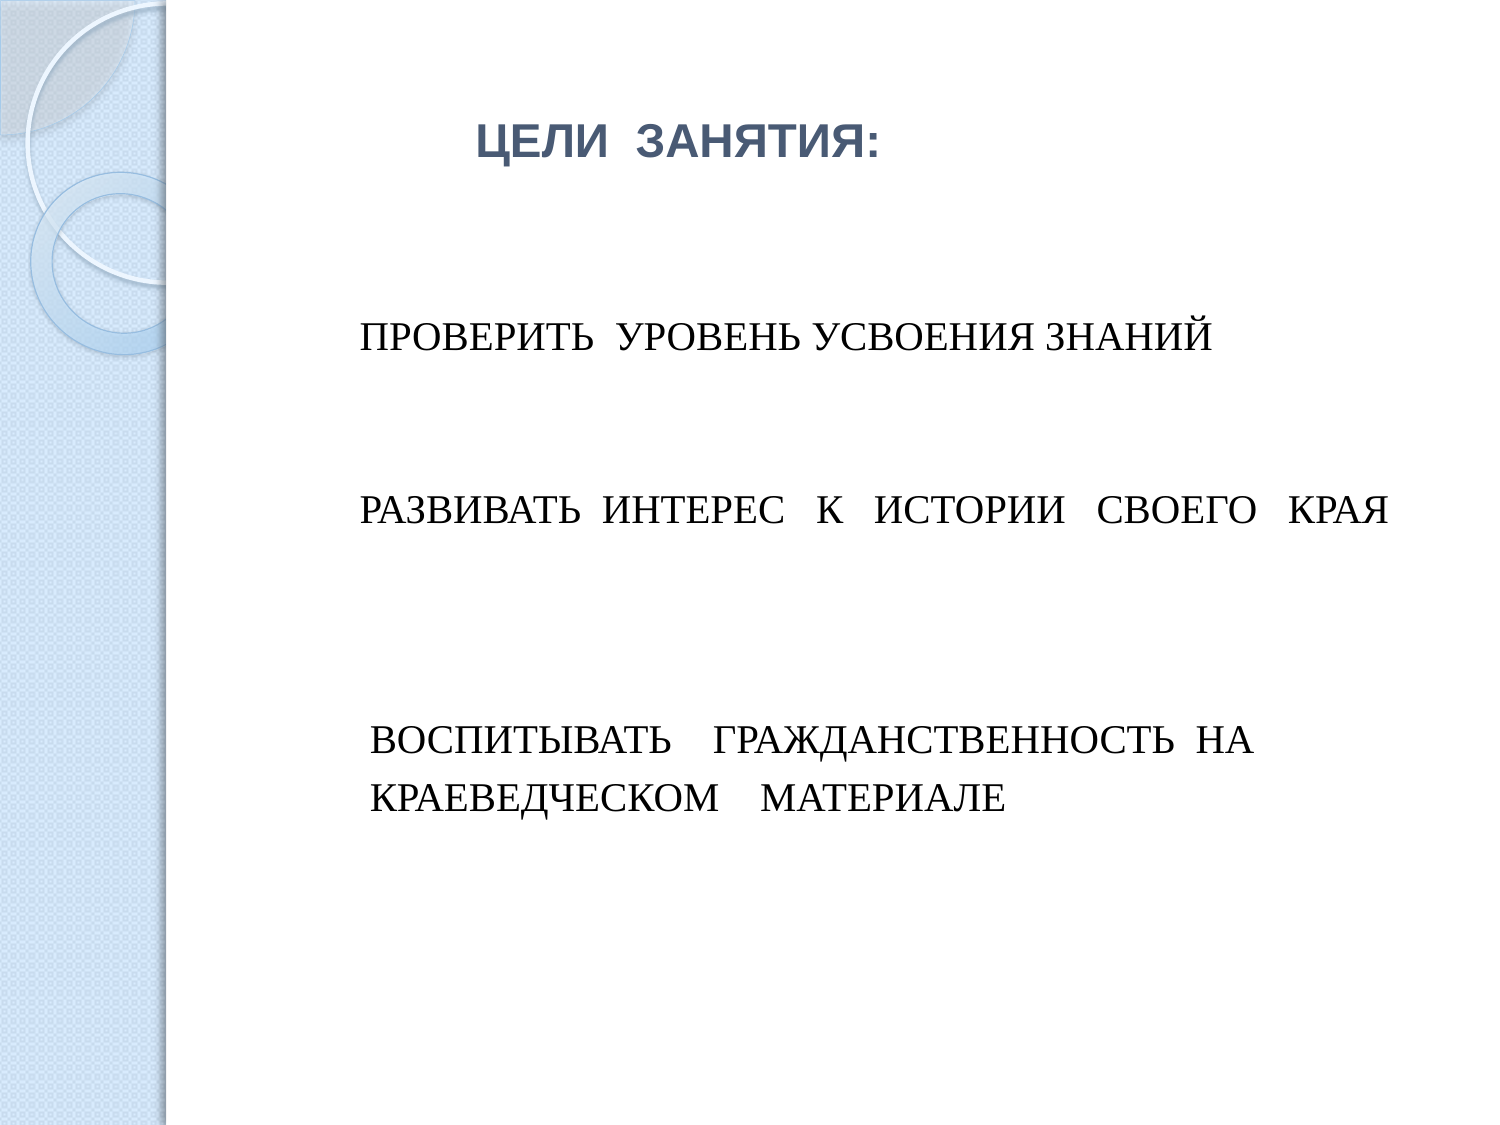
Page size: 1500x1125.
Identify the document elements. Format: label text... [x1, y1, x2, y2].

title ЦЕЛИ ЗАНЯТИЯ: [235, 45, 1466, 233]
list ПРОВЕРИТЬ УРОВЕНЬ УСВОЕНИЯ ЗНАНИЙ РАЗВИВАТЬ ИНТЕРЕС К ИСТОРИИ СВОЕГО КРАЯ ВОСПИТЫВАТЬ ГРАЖДАНСТВЕННОСТЬ НА КРАЕВЕДЧЕСКОМ МАТЕРИАЛЕ [269, 237, 1500, 1025]
